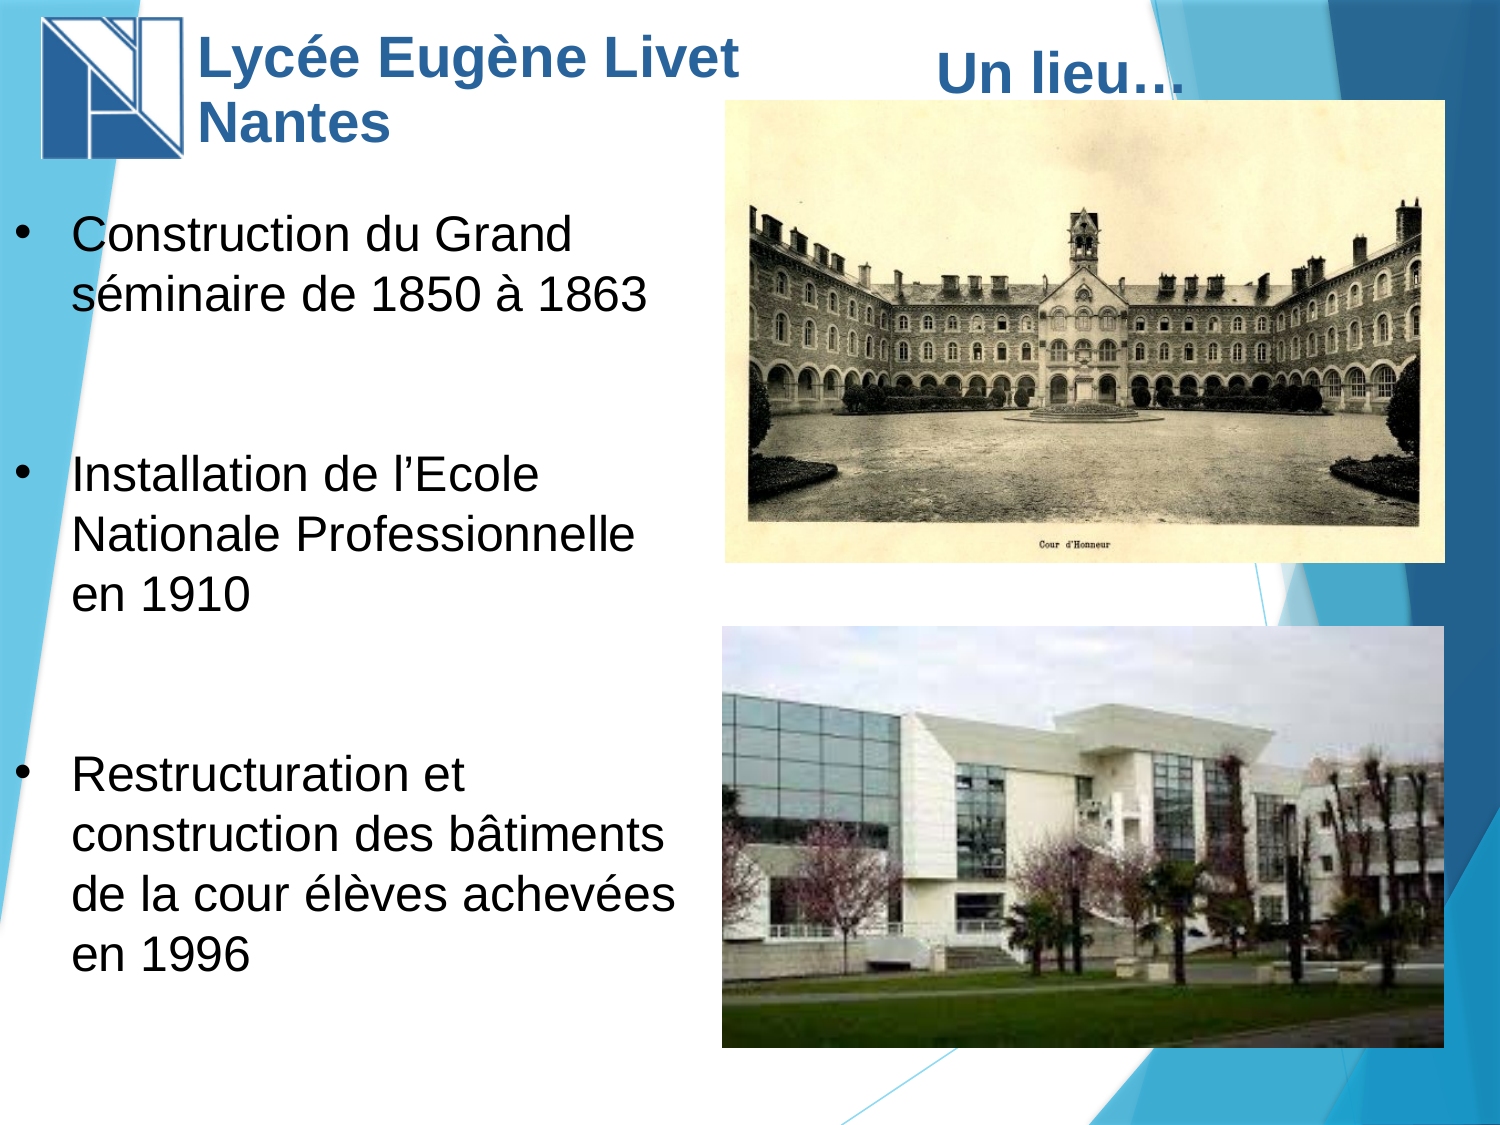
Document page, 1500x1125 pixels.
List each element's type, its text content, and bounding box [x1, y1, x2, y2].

text_box Lycée Eugène Livet Nantes [183, 14, 775, 167]
picture [40, 17, 184, 159]
picture [725, 99, 1445, 563]
text_box Un lieu… [792, 30, 1204, 99]
picture [722, 625, 1445, 1049]
text_box Construction du Grand séminaire de 1850 à 1863 Installation de l’Ecole Nationale Professionnelle en 1910 Restructuration et construction des bâtiments de la cour élèves achevées en 1996 [0, 194, 708, 1034]
